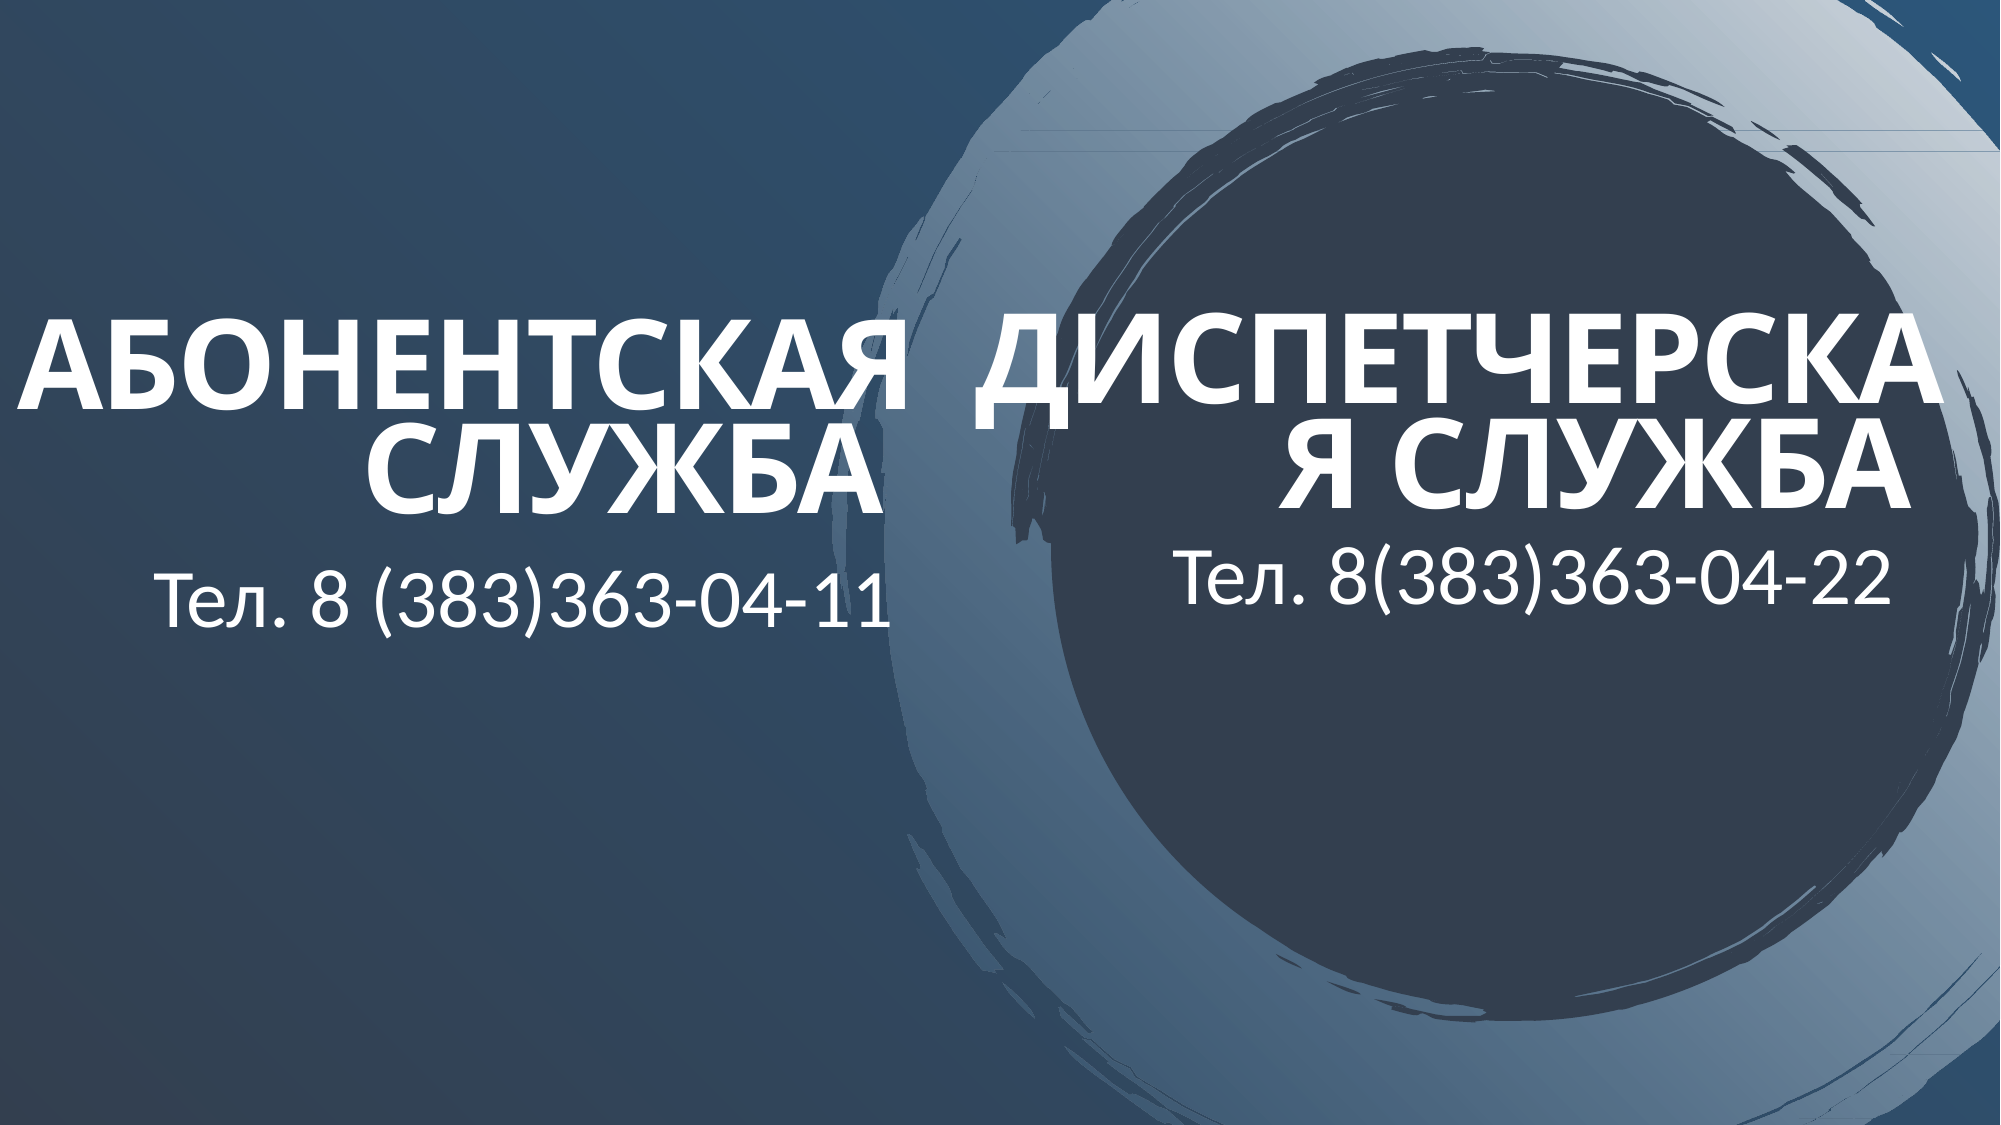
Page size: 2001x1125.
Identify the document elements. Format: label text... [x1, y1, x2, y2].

title Абонентская служба [0, 253, 914, 539]
subtitle Тел. 8(383)363-04-22 [1134, 534, 1895, 610]
text_box Диспетчерская служба [917, 219, 1942, 534]
list Тел. 8 (383)363-04-11 [80, 555, 895, 605]
